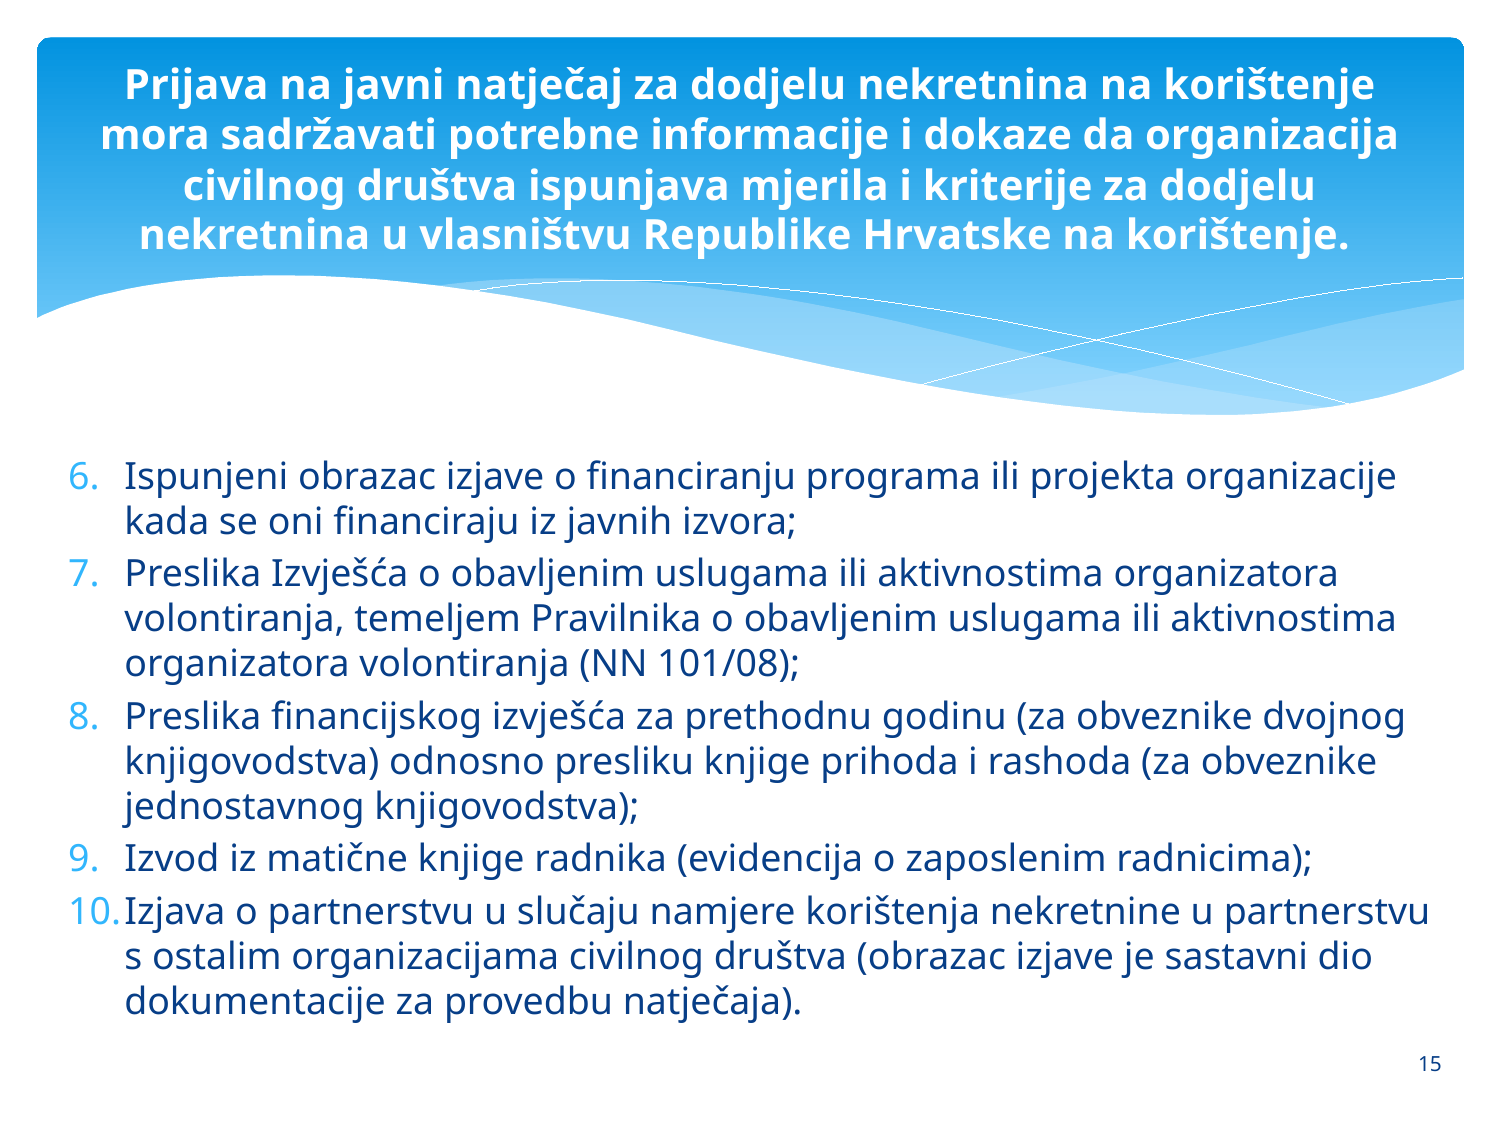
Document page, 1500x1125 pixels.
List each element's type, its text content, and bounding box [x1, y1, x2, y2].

title Prijava na javni natječaj za dodjelu nekretnina na korištenje mora sadržavati potrebne informacije i dokaze da organizacija civilnog društva ispunjava mjerila i kriterije za dodjelu nekretnina u vlasništvu Republike Hrvatske na korištenje. [75, 55, 1425, 261]
list Ispunjeni obrazac izjave o financiranju programa ili projekta organizacije kada se oni financiraju iz javnih izvora; Preslika Izvješća o obavljenim uslugama ili aktivnostima organizatora volontiranja, temeljem Pravilnika o obavljenim uslugama ili aktivnostima organizatora volontiranja (NN 101/08); Preslika financijskog izvješća za prethodnu godinu (za obveznike dvojnog knjigovodstva) odnosno presliku knjige prihoda i rashoda (za obveznike jednostavnog knjigovodstva); Izvod iz matične knjige radnika (evidencija o zaposlenim radnicima); Izjava o partnerstvu u slučaju namjere korištenja nekretnine u partnerstvu s ostalim organizacijama civilnog društva (obrazac izjave je sastavni dio dokumentacije za provedbu natječaja). [53, 444, 1471, 1059]
slide_number 15 [1387, 1035, 1473, 1095]
